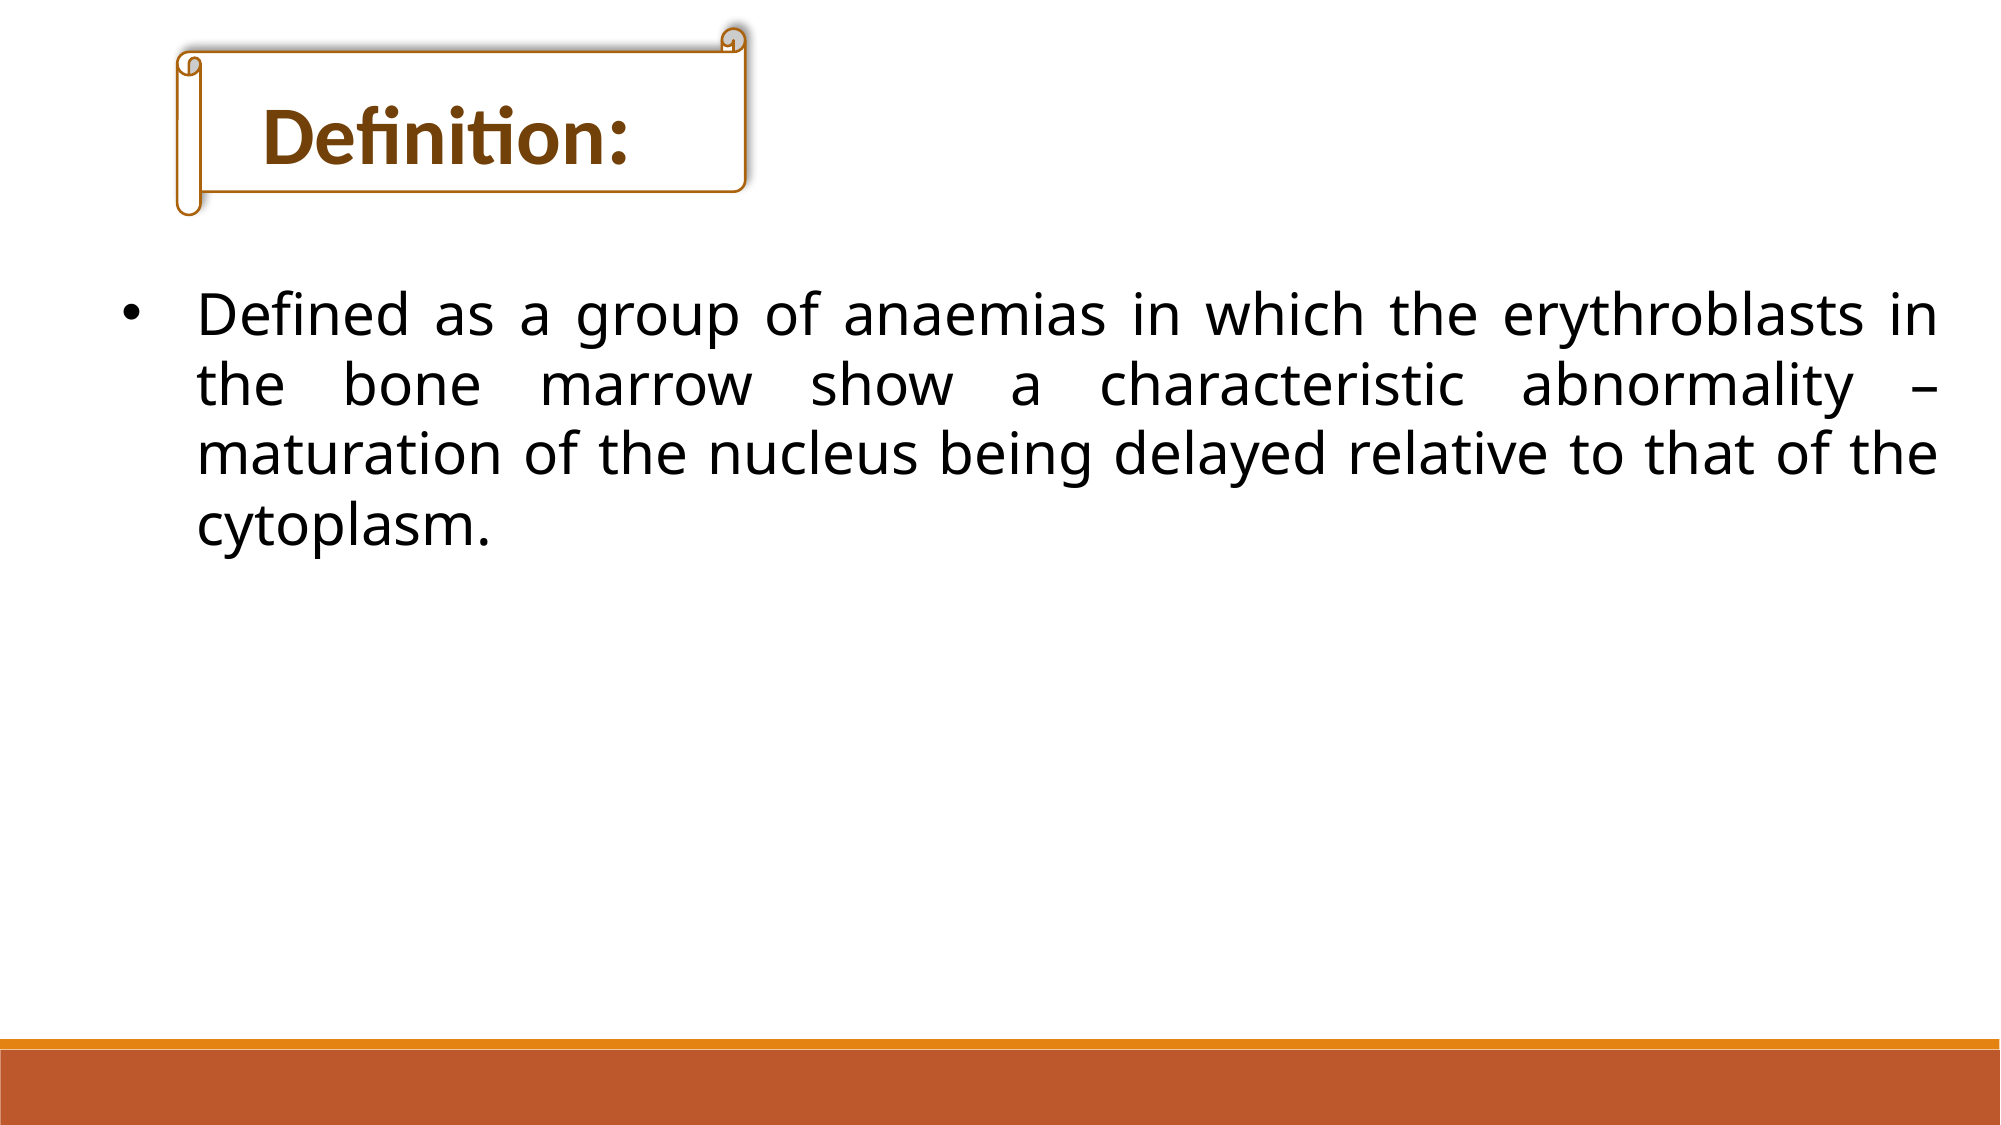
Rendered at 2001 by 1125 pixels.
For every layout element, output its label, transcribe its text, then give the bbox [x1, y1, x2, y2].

text_box Defined as a group of anaemias in which the erythroblasts in the bone marrow show a characteristic abnormality – maturation of the nucleus being delayed relative to that of the cytoplasm. [106, 269, 1955, 635]
text_box Definition: [247, 65, 706, 191]
text_box [175, 27, 747, 217]
